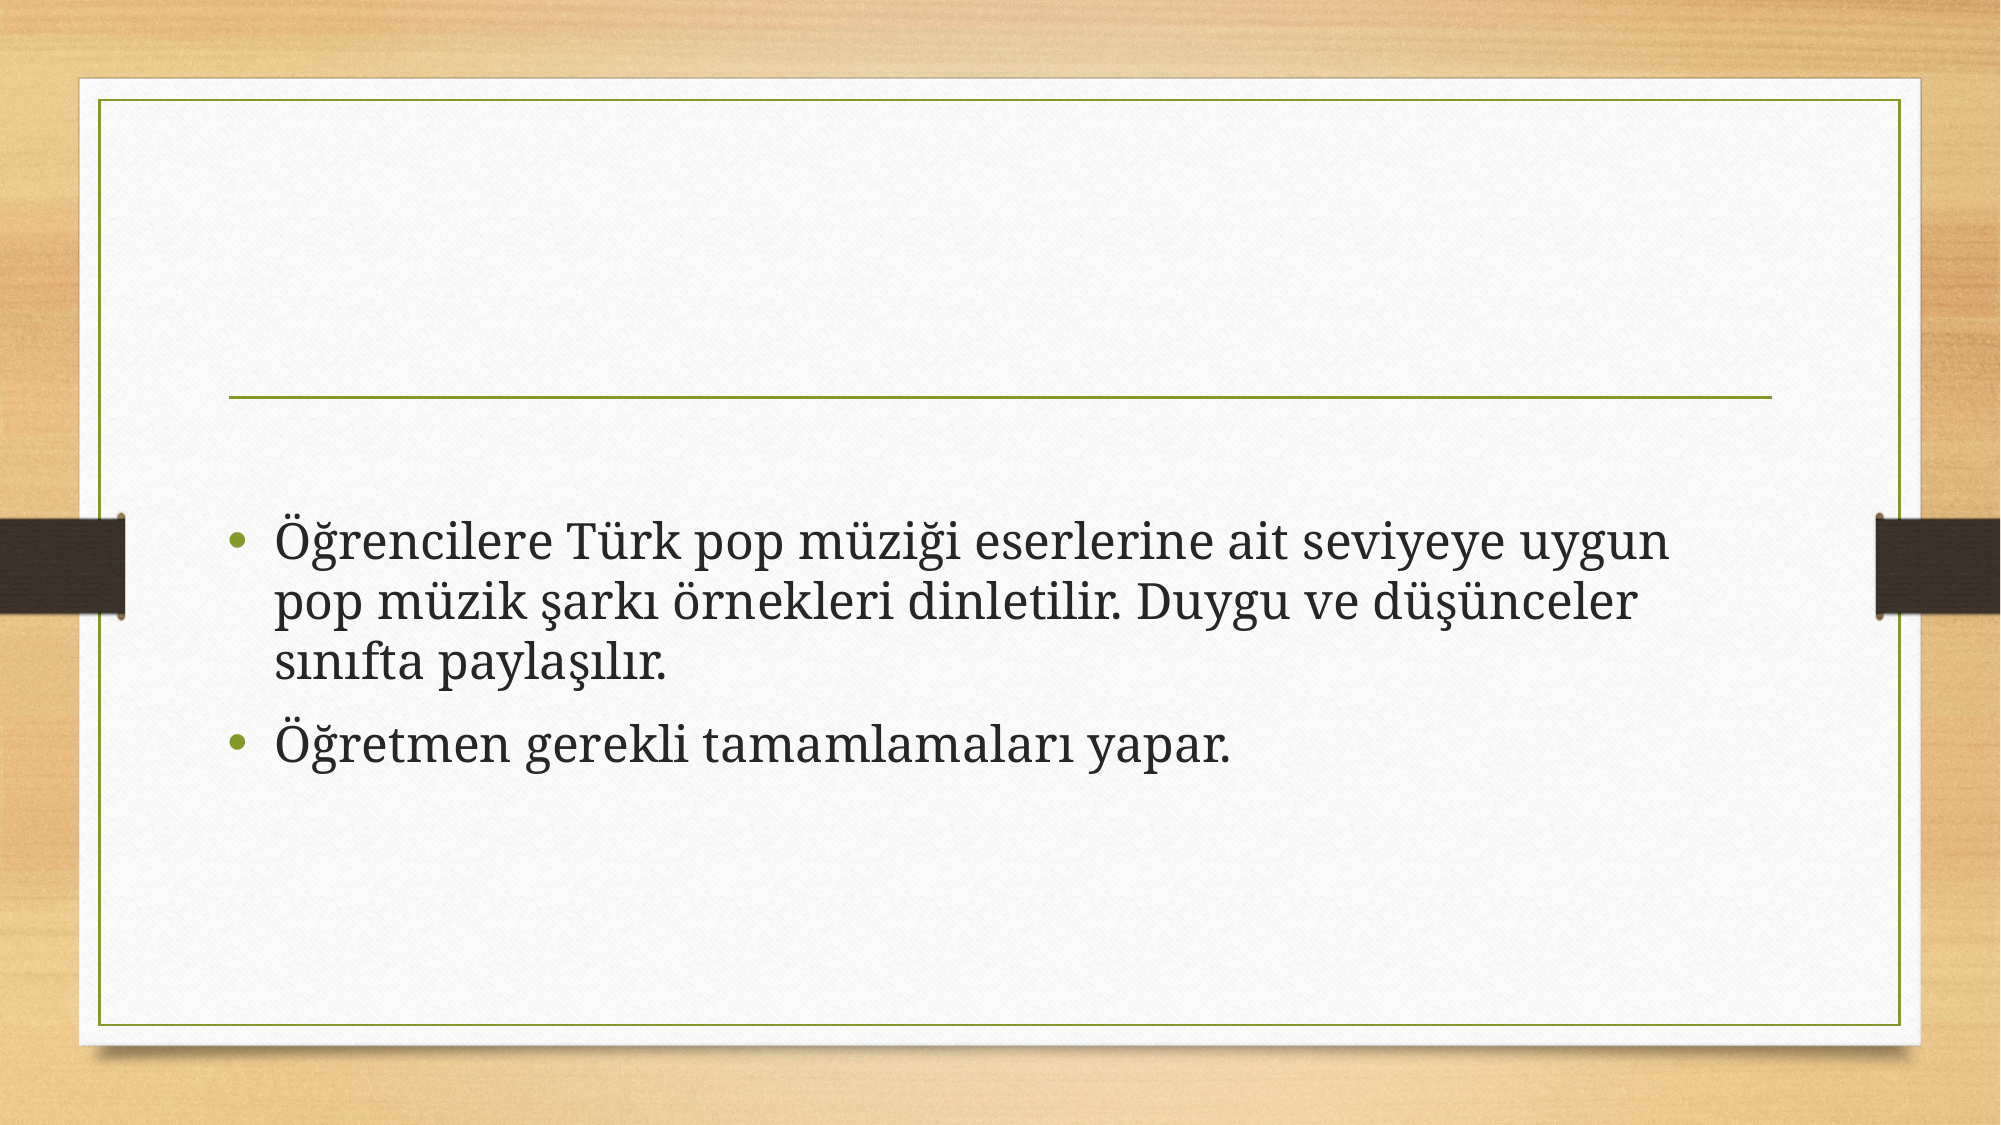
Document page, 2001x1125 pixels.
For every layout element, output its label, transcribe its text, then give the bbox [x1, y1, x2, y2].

picture [0, 0, 2001, 1125]
list Öğrencilere Türk pop müziği eserlerine ait seviyeye uygun pop müzik şarkı örnekleri dinletilir. Duygu ve düşünceler sınıfta paylaşılır. Öğretmen gerekli tamamlama­ları yapar. [212, 419, 1788, 964]
